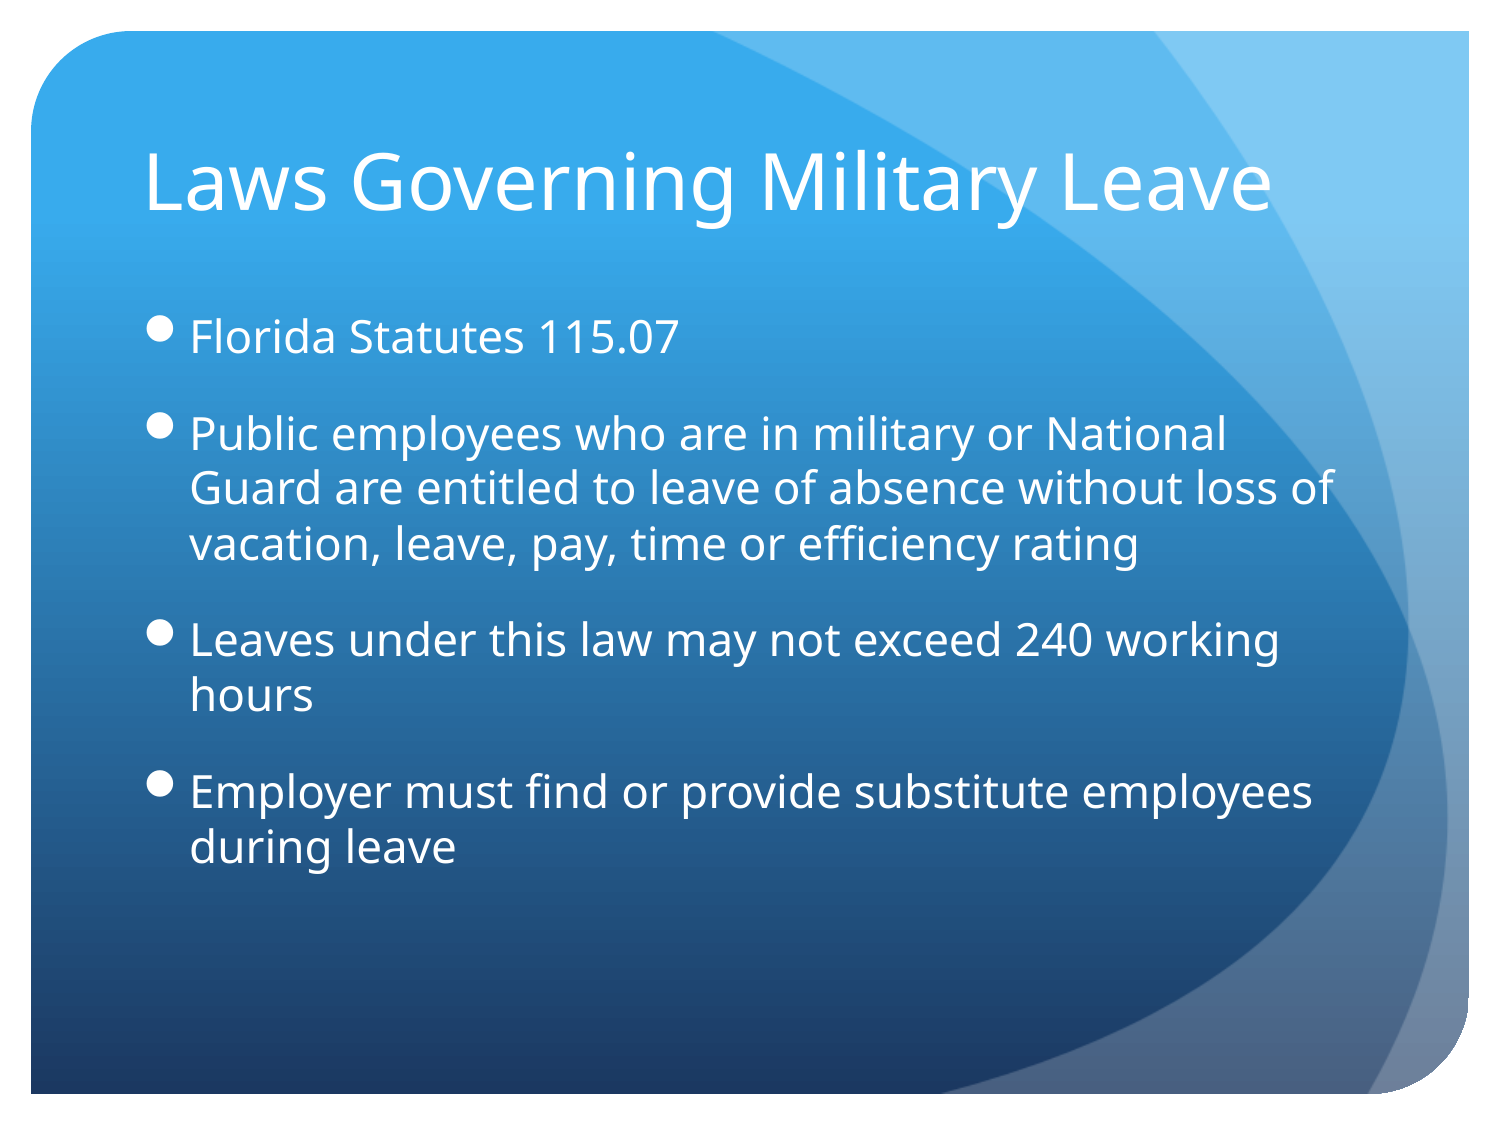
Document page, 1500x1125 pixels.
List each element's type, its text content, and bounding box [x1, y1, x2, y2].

picture [24, 30, 1473, 1094]
list Florida Statutes 115.07 Public employees who are in military or National Guard are entitled to leave of absence without loss of vacation, leave, pay, time or efficiency rating Leaves under this law may not exceed 240 working hours Employer must find or provide substitute employees during leave [127, 299, 1372, 991]
title Laws Governing Military Leave [127, 62, 1372, 234]
